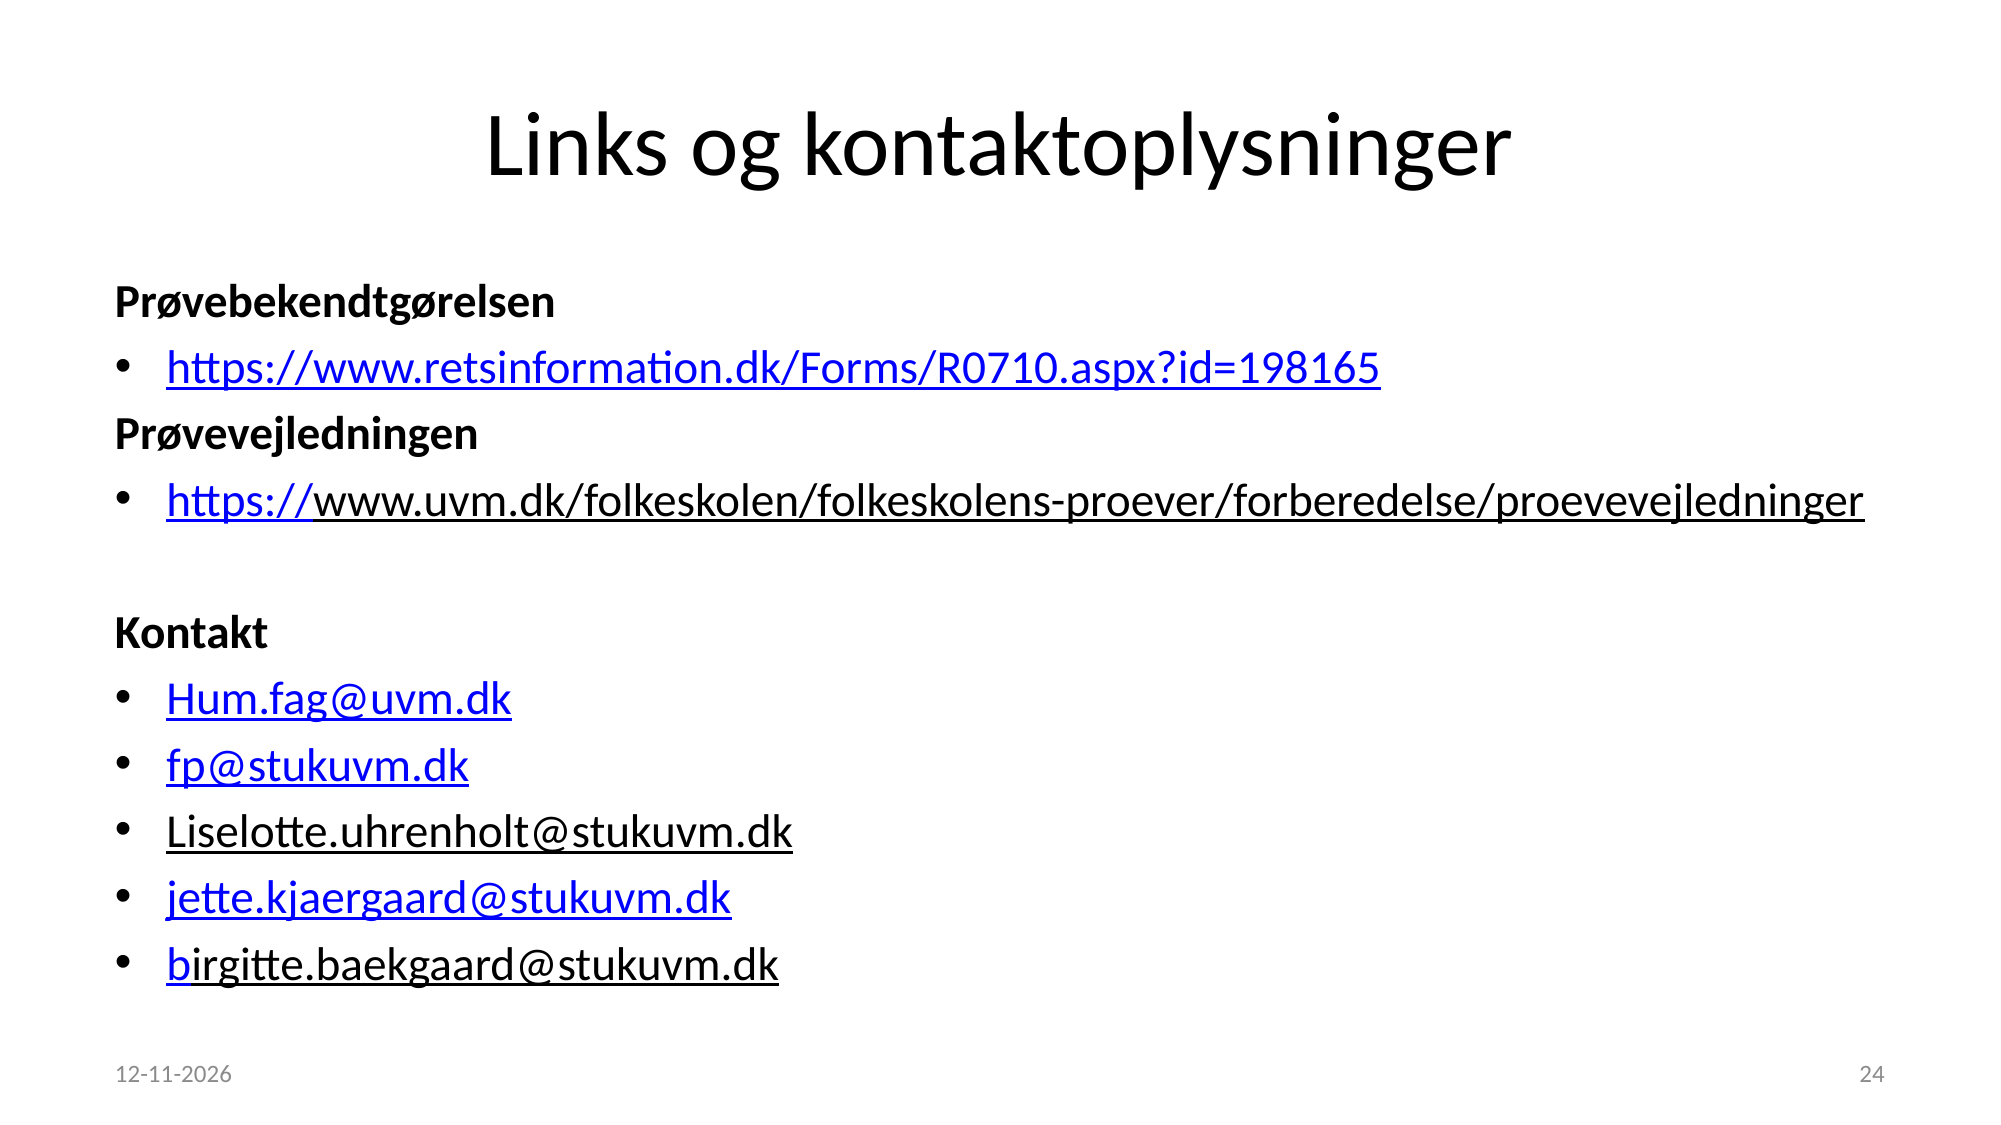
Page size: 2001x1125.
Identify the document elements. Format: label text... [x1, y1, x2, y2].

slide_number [99, 1042, 567, 1103]
list Prøvebekendtgørelsen https://www.retsinformation.dk/Forms/R0710.aspx?id=198165 Prøvevejledningen https://www.uvm.dk/folkeskolen/folkeskolens-proever/forberedelse/proevevejledninger Kontakt Hum.fag@uvm.dk fp@stukuvm.dk Liselotte.uhrenholt@stukuvm.dk jette.kjaergaard@stukuvm.dk birgitte.baekgaard@stukuvm.dk [99, 262, 1900, 1005]
title Links og kontaktoplysninger [99, 45, 1900, 233]
slide_number 24 [1433, 1042, 1900, 1103]
